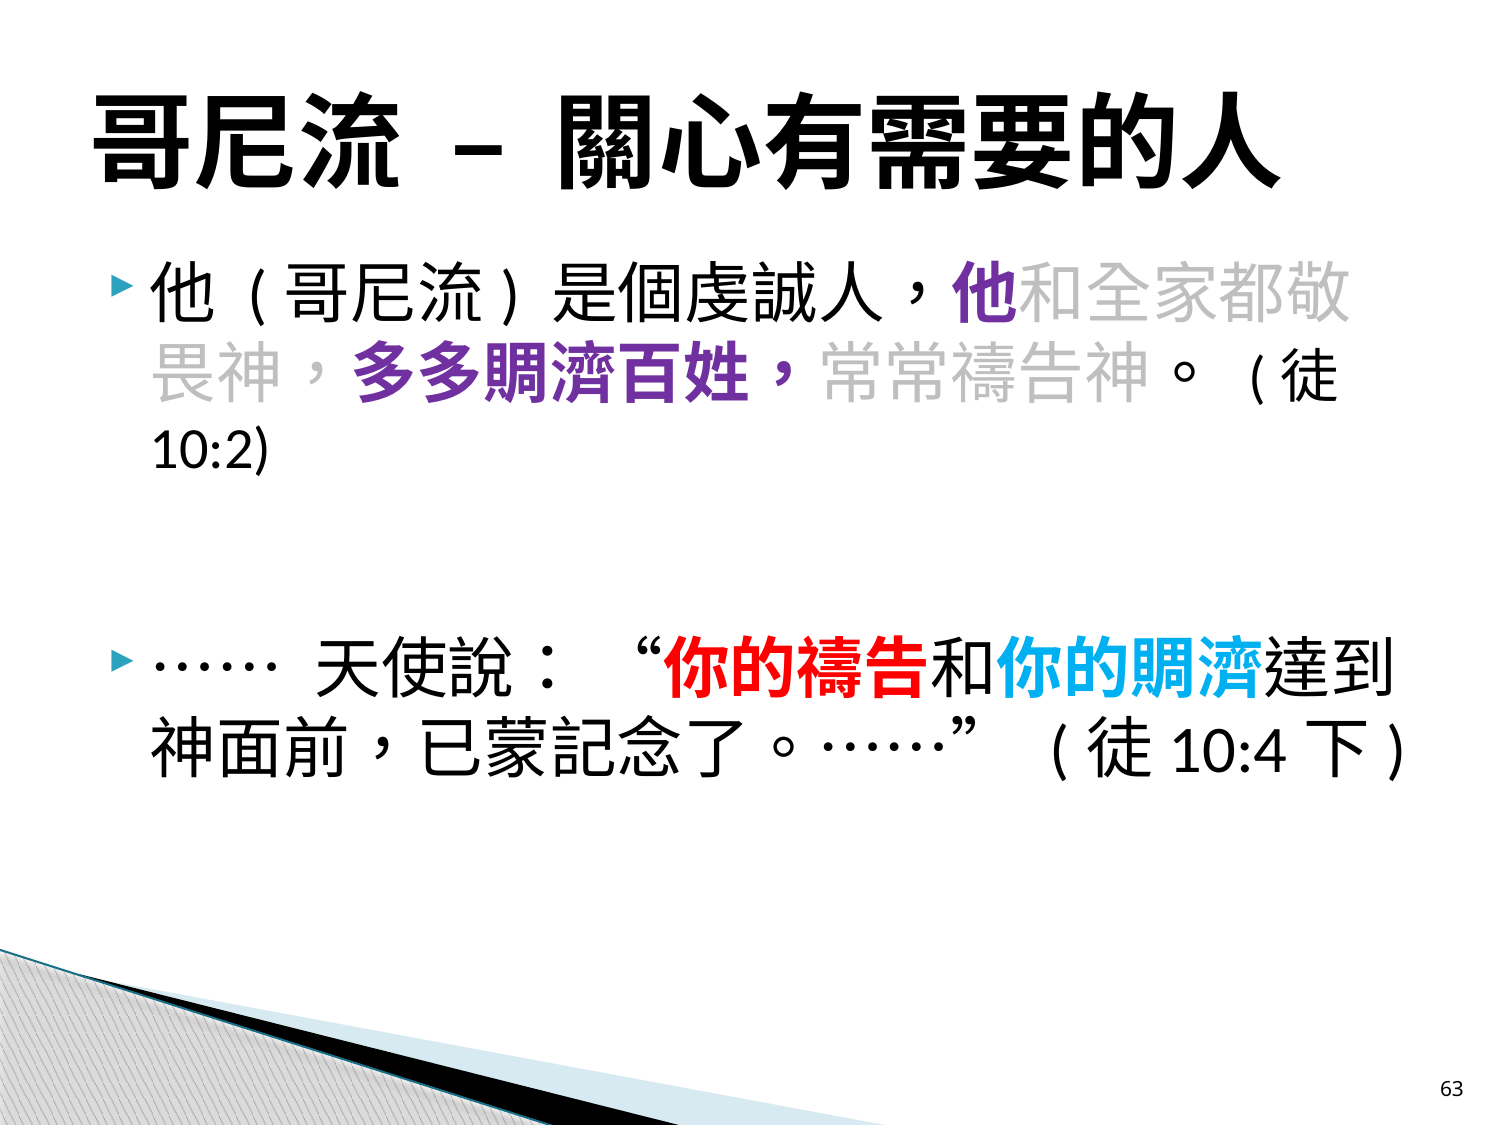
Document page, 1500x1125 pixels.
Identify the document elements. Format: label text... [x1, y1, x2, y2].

title 哥尼流 – 關心有需要的人 [75, 45, 1425, 233]
list 他 (哥尼流) 是個虔誠人，他和全家都敬畏神，多多賙濟百姓，常常禱告神。 (徒10:2) …… 天使說： “你的禱告和你的賙濟達到神面前，已蒙記念了。……” (徒10:4下) [75, 243, 1425, 1080]
slide_number 63 [1418, 1051, 1479, 1112]
